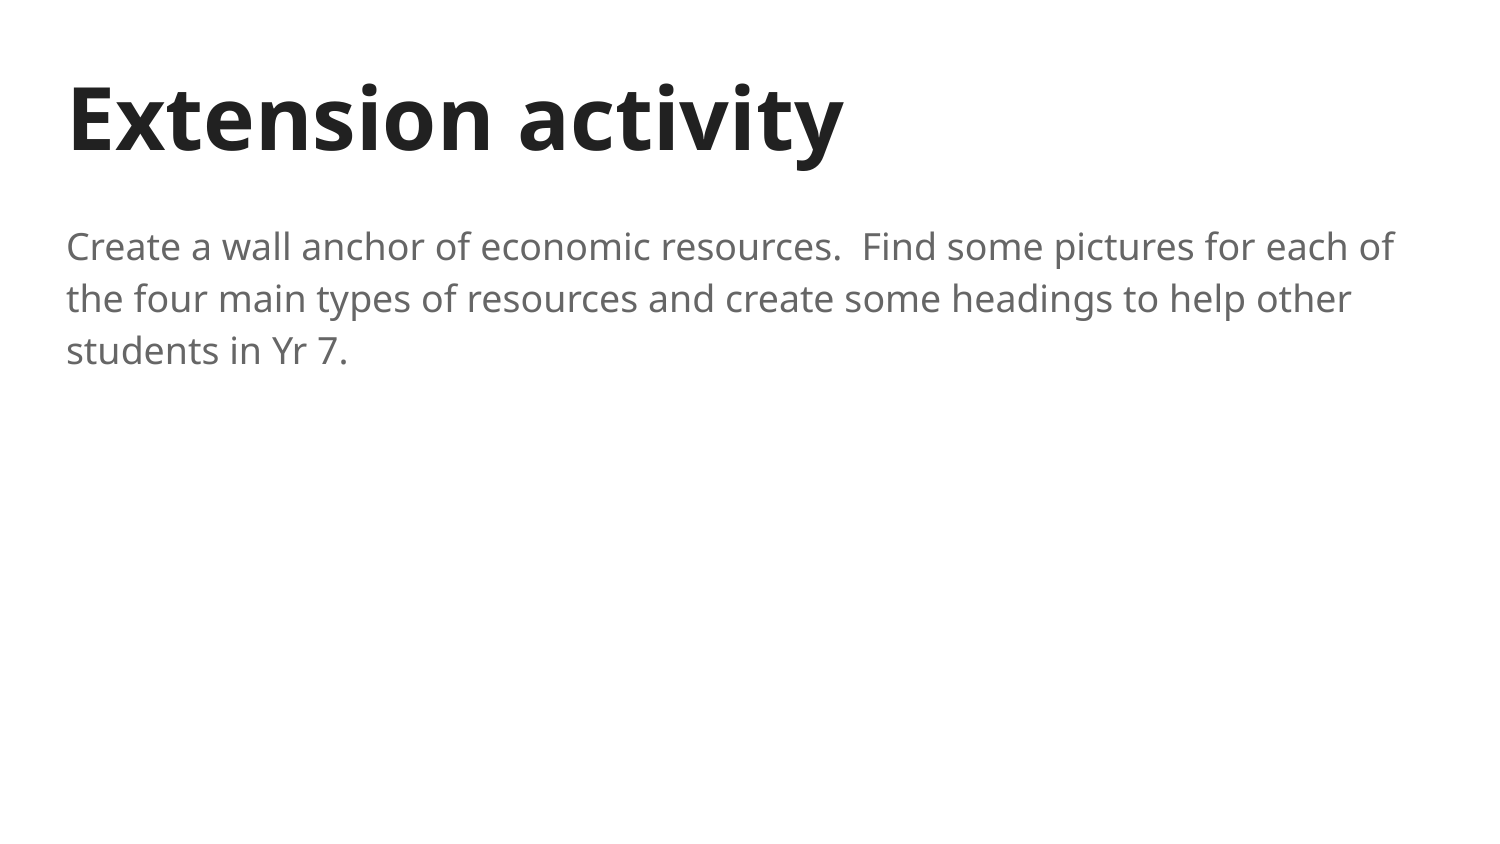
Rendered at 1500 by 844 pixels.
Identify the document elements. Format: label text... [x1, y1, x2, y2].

title Extension activity [51, 48, 1449, 180]
list Create a wall anchor of economic resources. Find some pictures for each of the four main types of resources and create some headings to help other students in Yr 7. [51, 201, 1449, 750]
